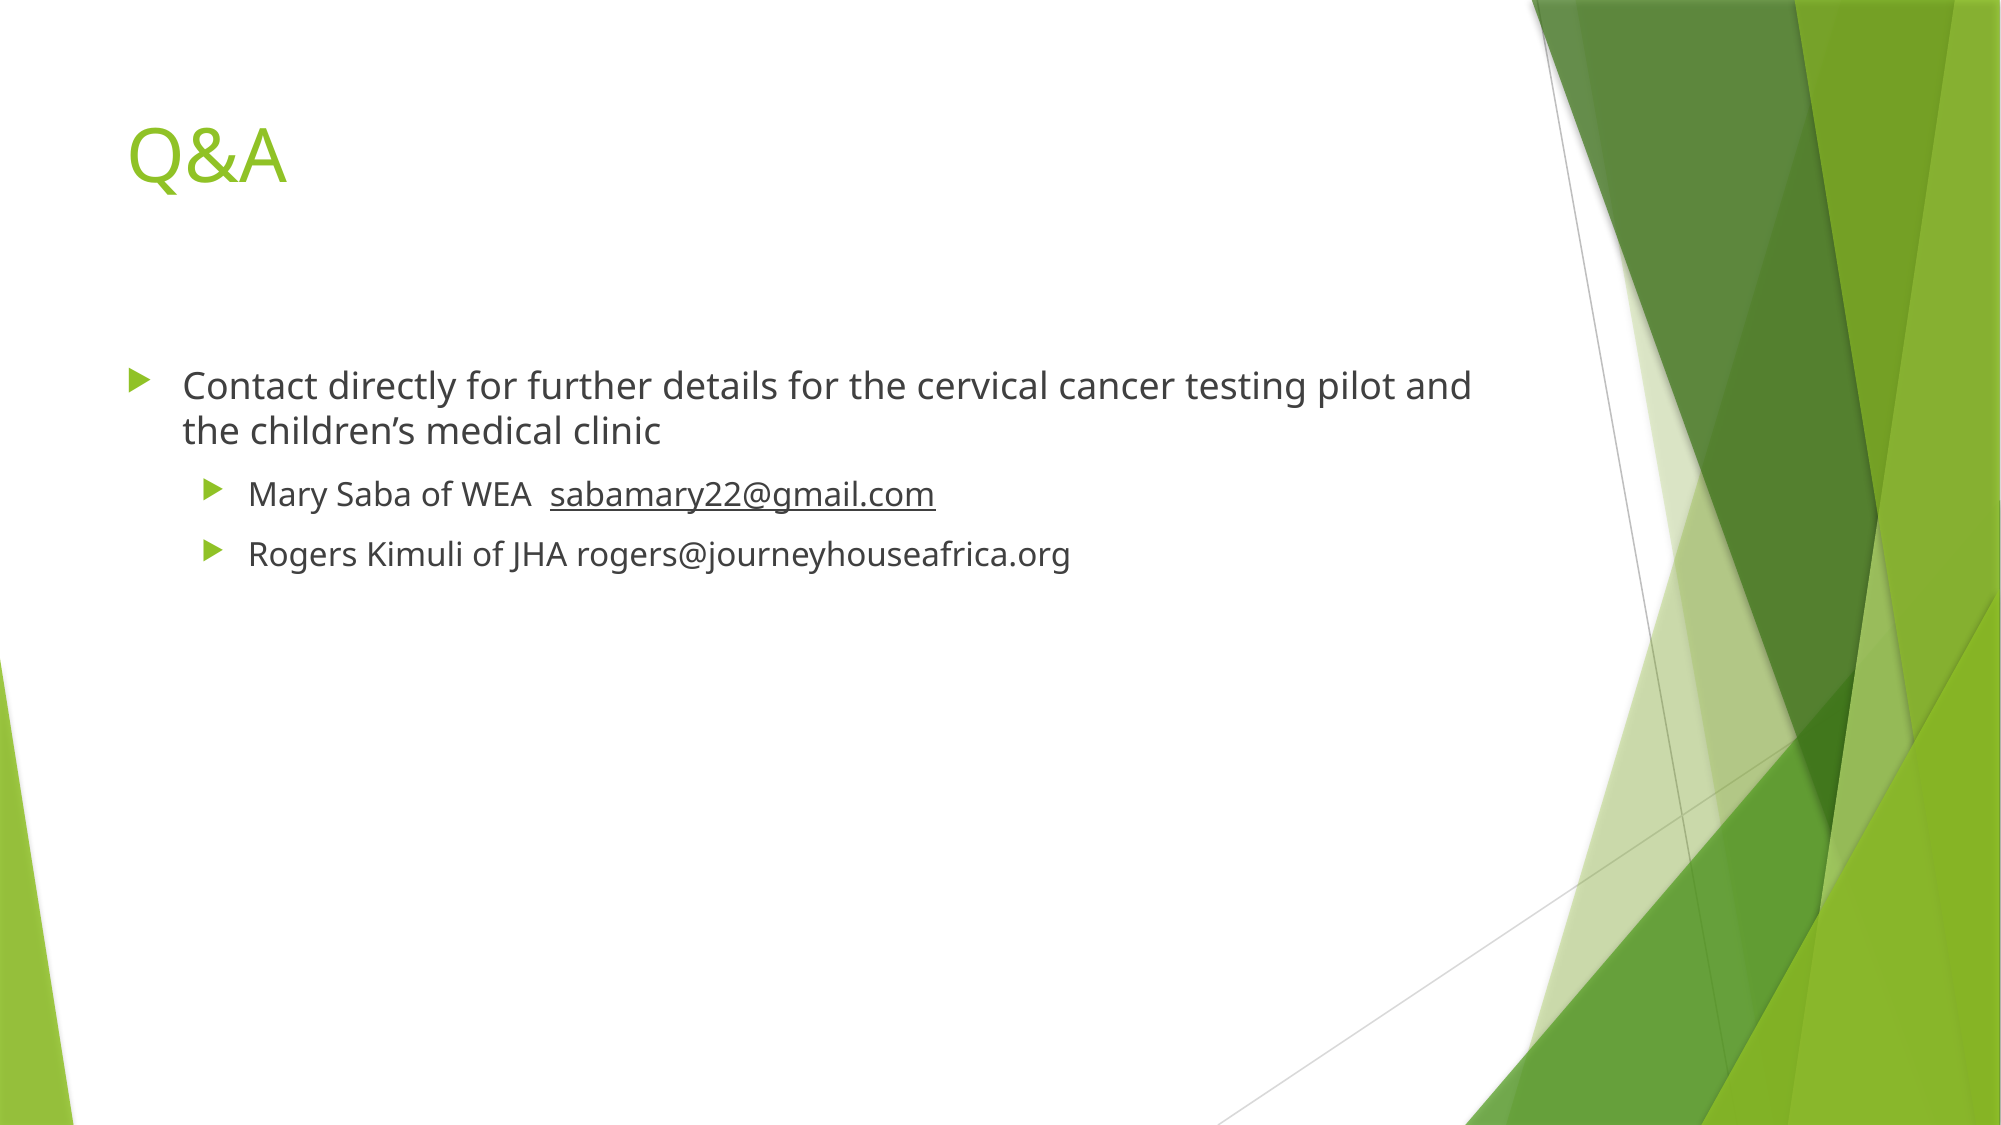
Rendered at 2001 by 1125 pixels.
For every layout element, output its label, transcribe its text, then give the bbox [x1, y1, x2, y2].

list Contact directly for further details for the cervical cancer testing pilot and the children’s medical clinic Mary Saba of WEA sabamary22@gmail.com Rogers Kimuli of JHA rogers@journeyhouseafrica.org [111, 354, 1522, 992]
title Q&A [111, 99, 1522, 317]
